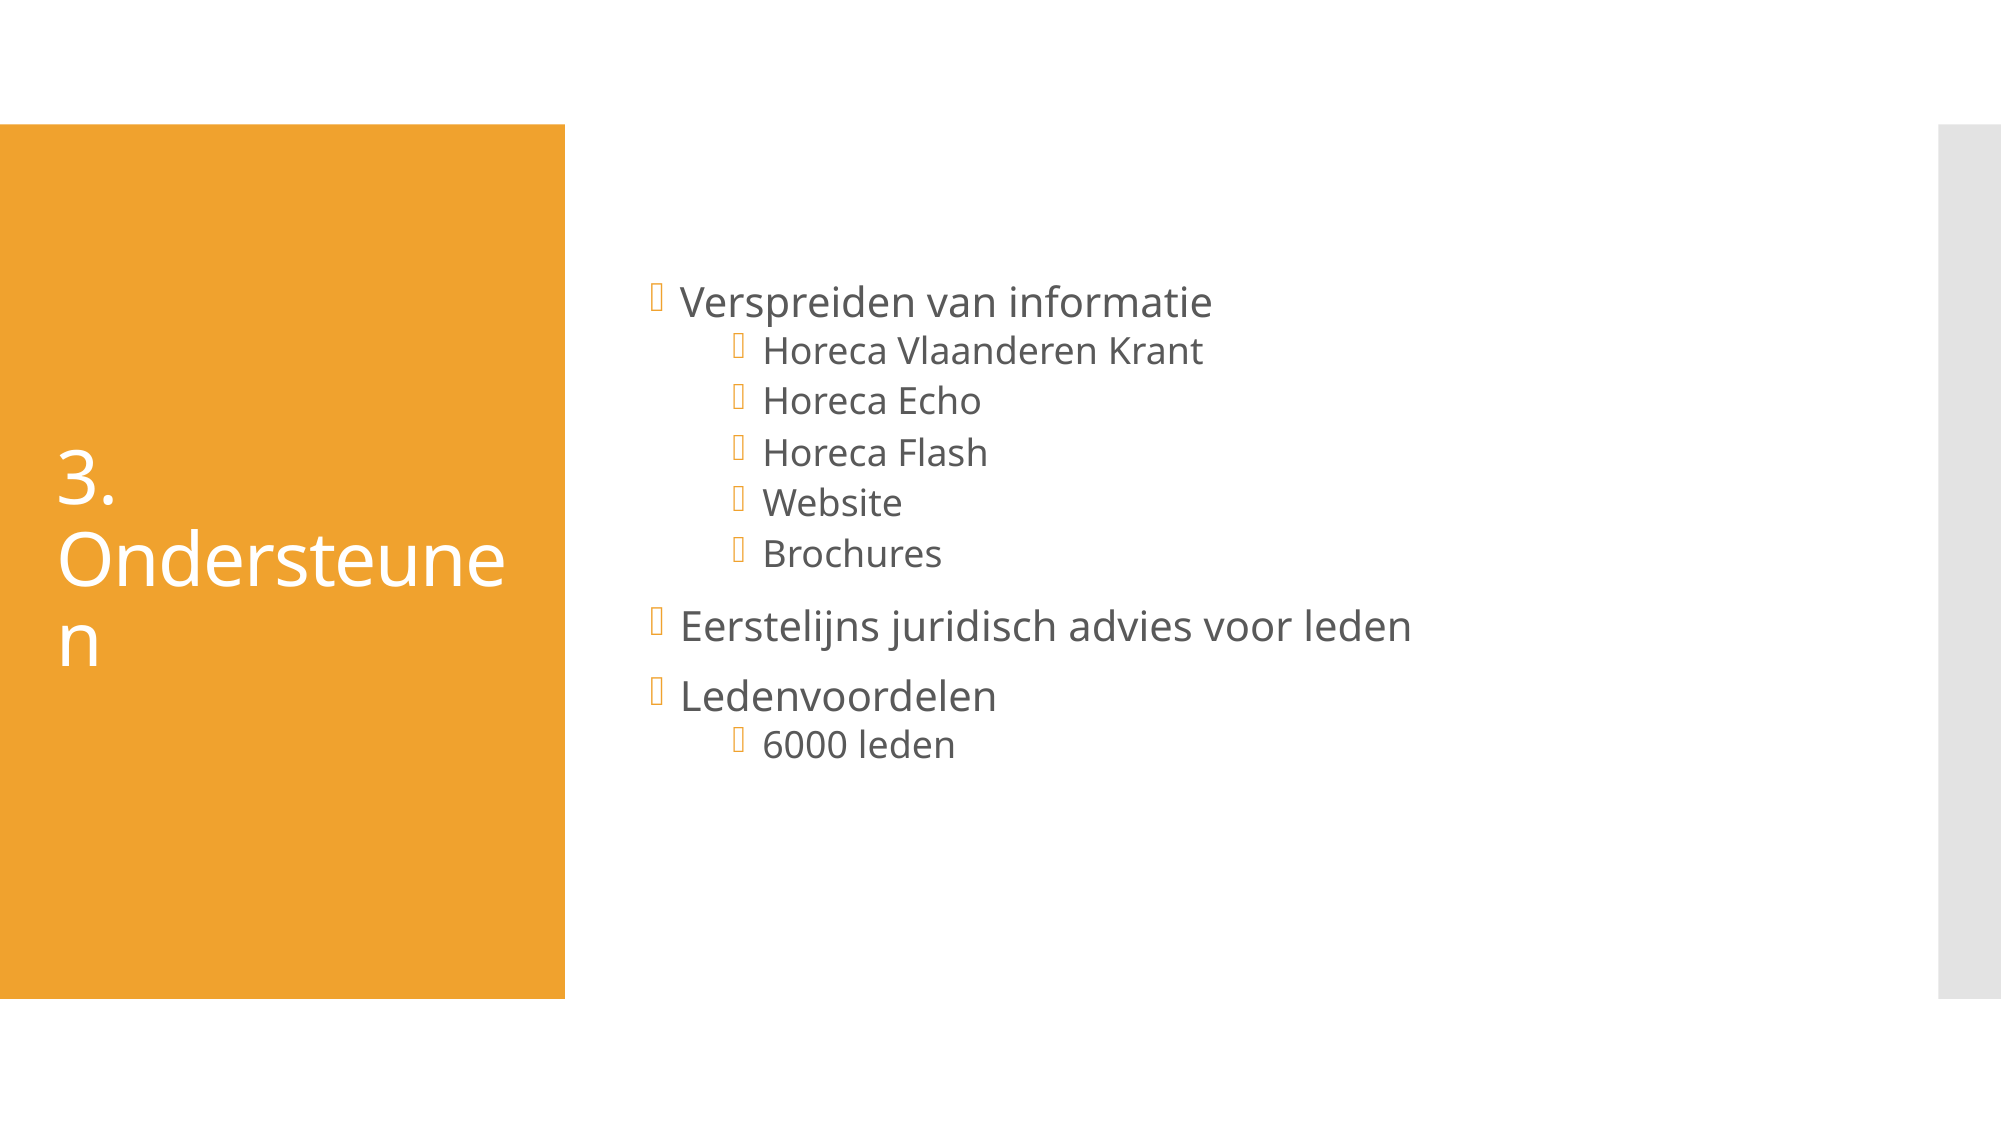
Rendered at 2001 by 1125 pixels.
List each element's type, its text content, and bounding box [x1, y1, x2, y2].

list Verspreiden van informatie Horeca Vlaanderen Krant Horeca Echo Horeca Flash Website Brochures Eerstelijns juridisch advies voor leden Ledenvoordelen 6000 leden [634, 141, 1835, 982]
title 3. Ondersteunen [41, 184, 525, 940]
